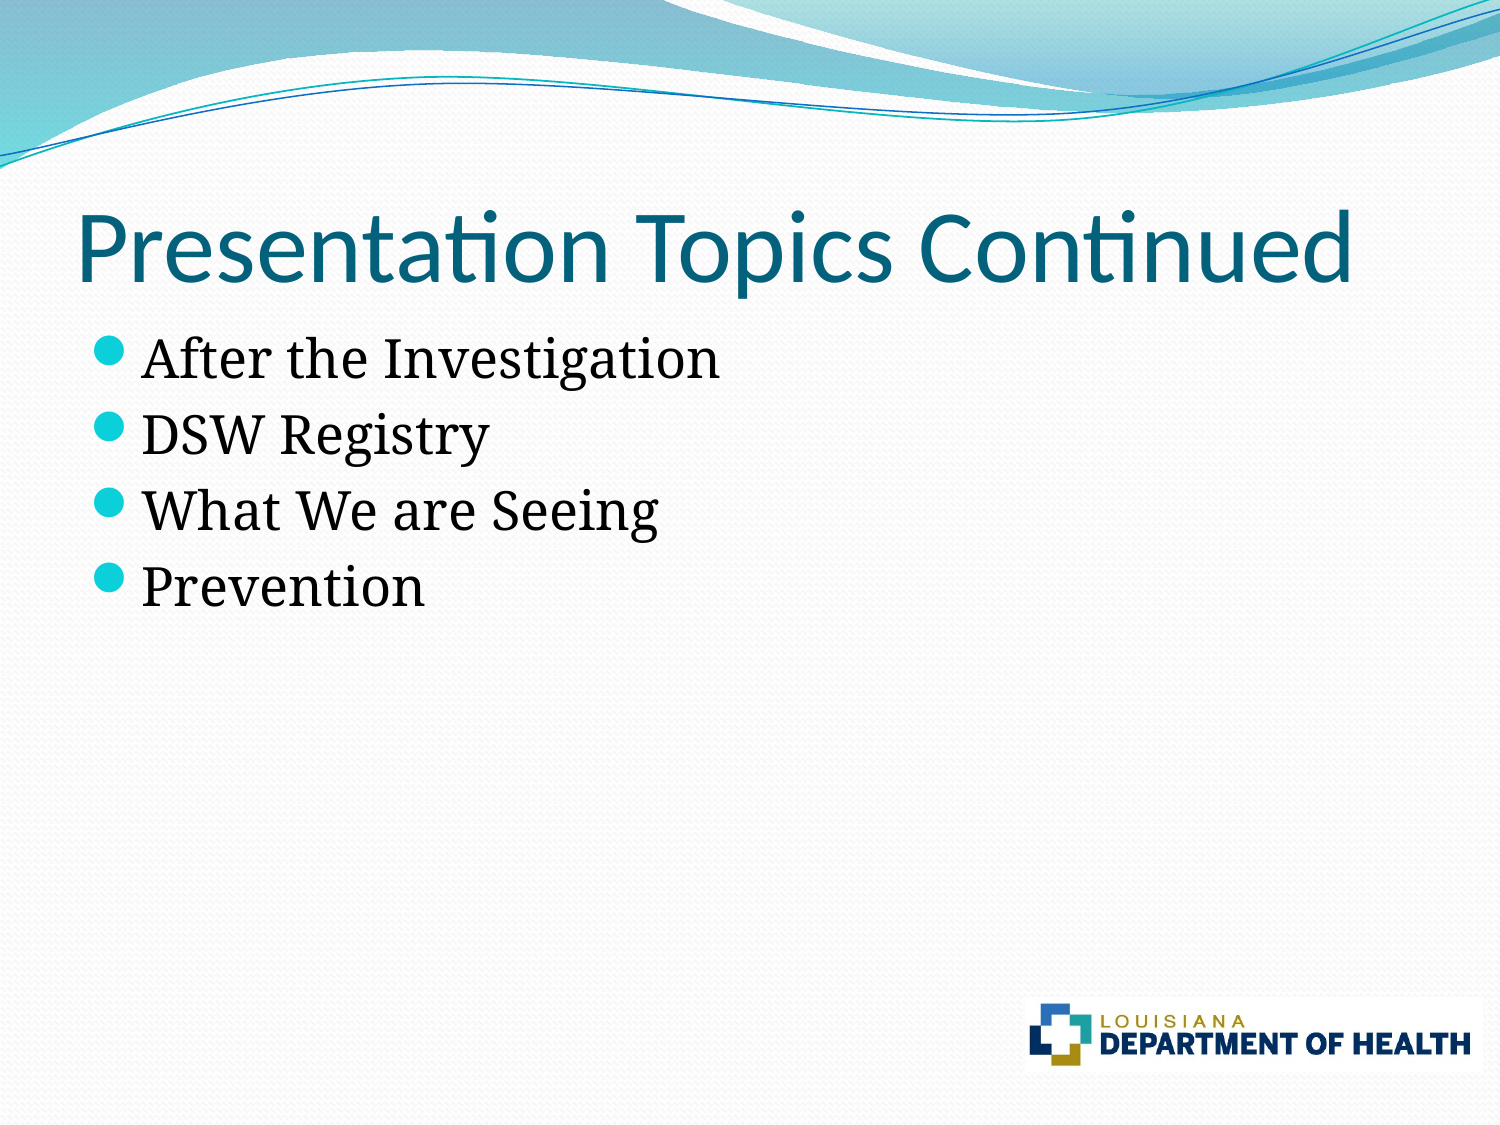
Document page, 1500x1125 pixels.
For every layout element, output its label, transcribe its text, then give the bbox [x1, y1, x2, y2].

picture [1024, 996, 1483, 1072]
list After the Investigation DSW Registry What We are Seeing Prevention [75, 317, 1425, 1038]
title DSW Registry [1017, 998, 1024, 1038]
title Presentation Topics Continued [75, 115, 1425, 303]
